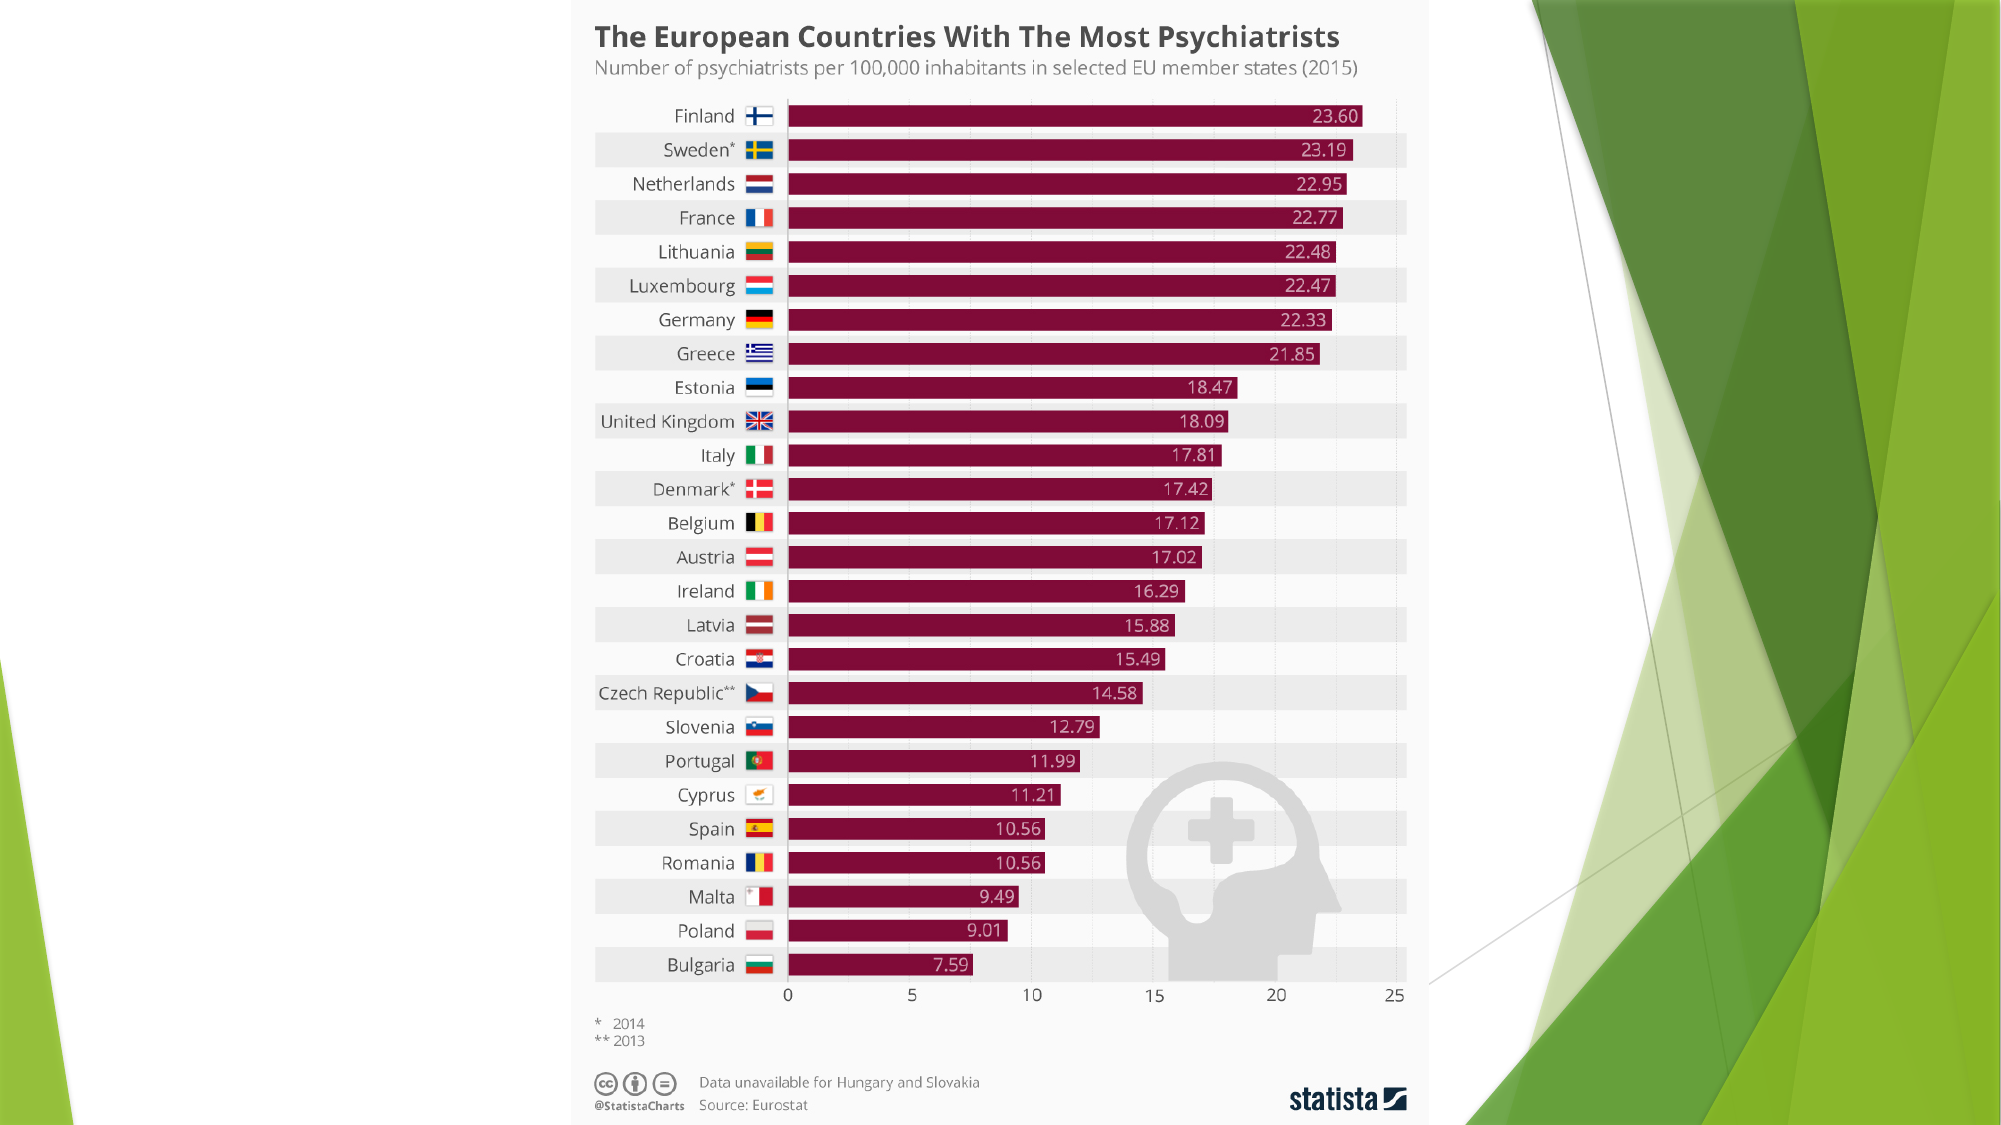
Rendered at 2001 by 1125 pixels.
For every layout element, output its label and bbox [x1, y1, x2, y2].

picture [570, 0, 1429, 1125]
